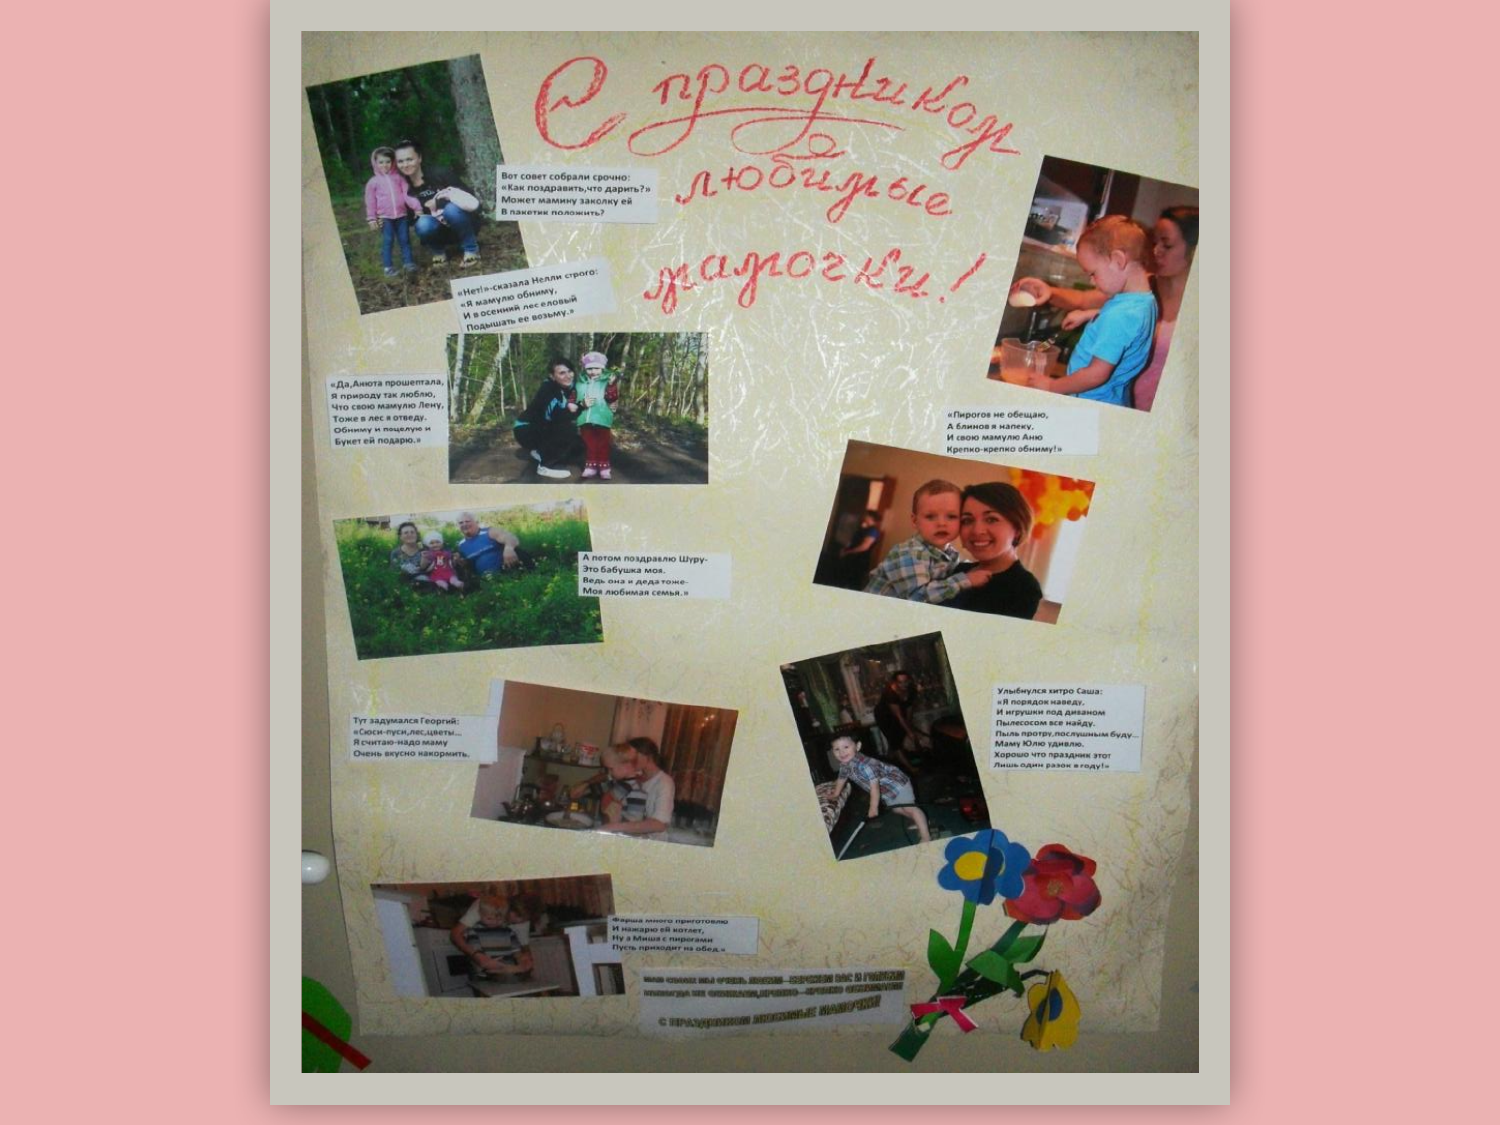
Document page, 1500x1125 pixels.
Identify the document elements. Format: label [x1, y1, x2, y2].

picture [228, 31, 1272, 1073]
